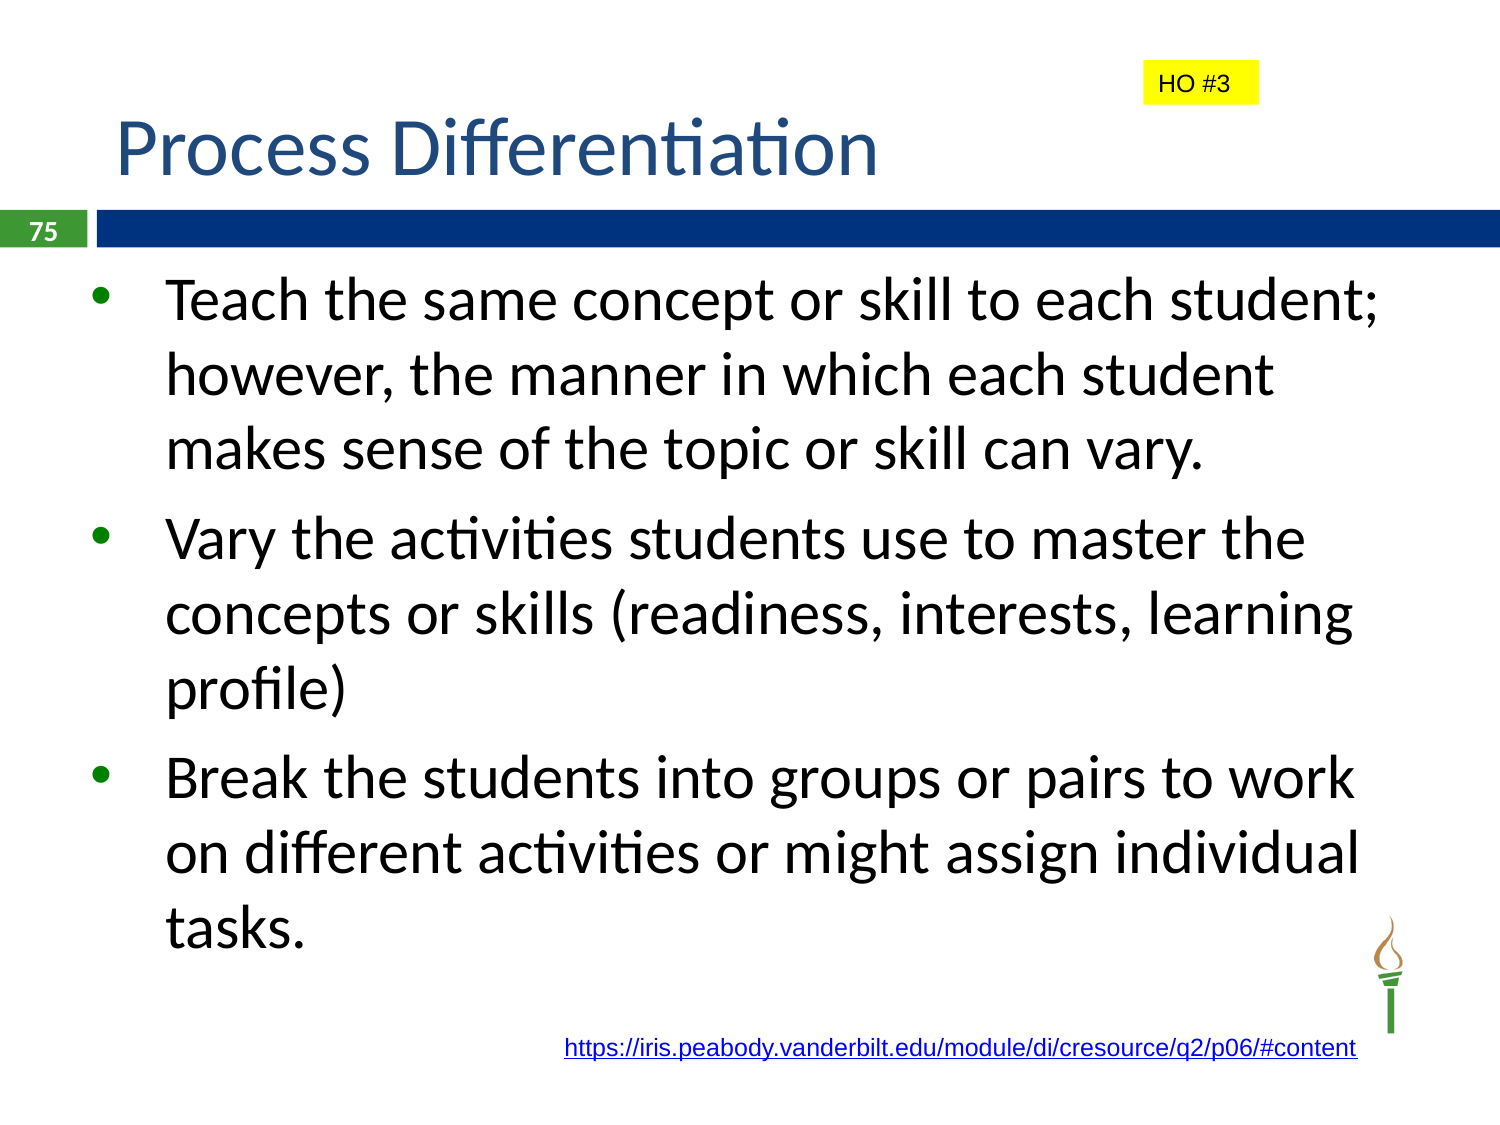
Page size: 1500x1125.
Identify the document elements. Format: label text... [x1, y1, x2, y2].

slide_number 75 [0, 209, 88, 250]
text_box HO #3 [1143, 60, 1259, 105]
title Process Differentiation [100, 37, 1438, 200]
picture [1374, 950, 1406, 1020]
list Teach the same concept or skill to each student; however, the manner in which each student makes sense of the topic or skill can vary. Vary the activities students use to master the concepts or skills (readiness, interests, learning profile) Break the students into groups or pairs to work on different activities or might assign individual tasks. [75, 249, 1425, 950]
text_box https://iris.peabody.vanderbilt.edu/module/di/cresource/q2/p06/#content [543, 1020, 1485, 1092]
